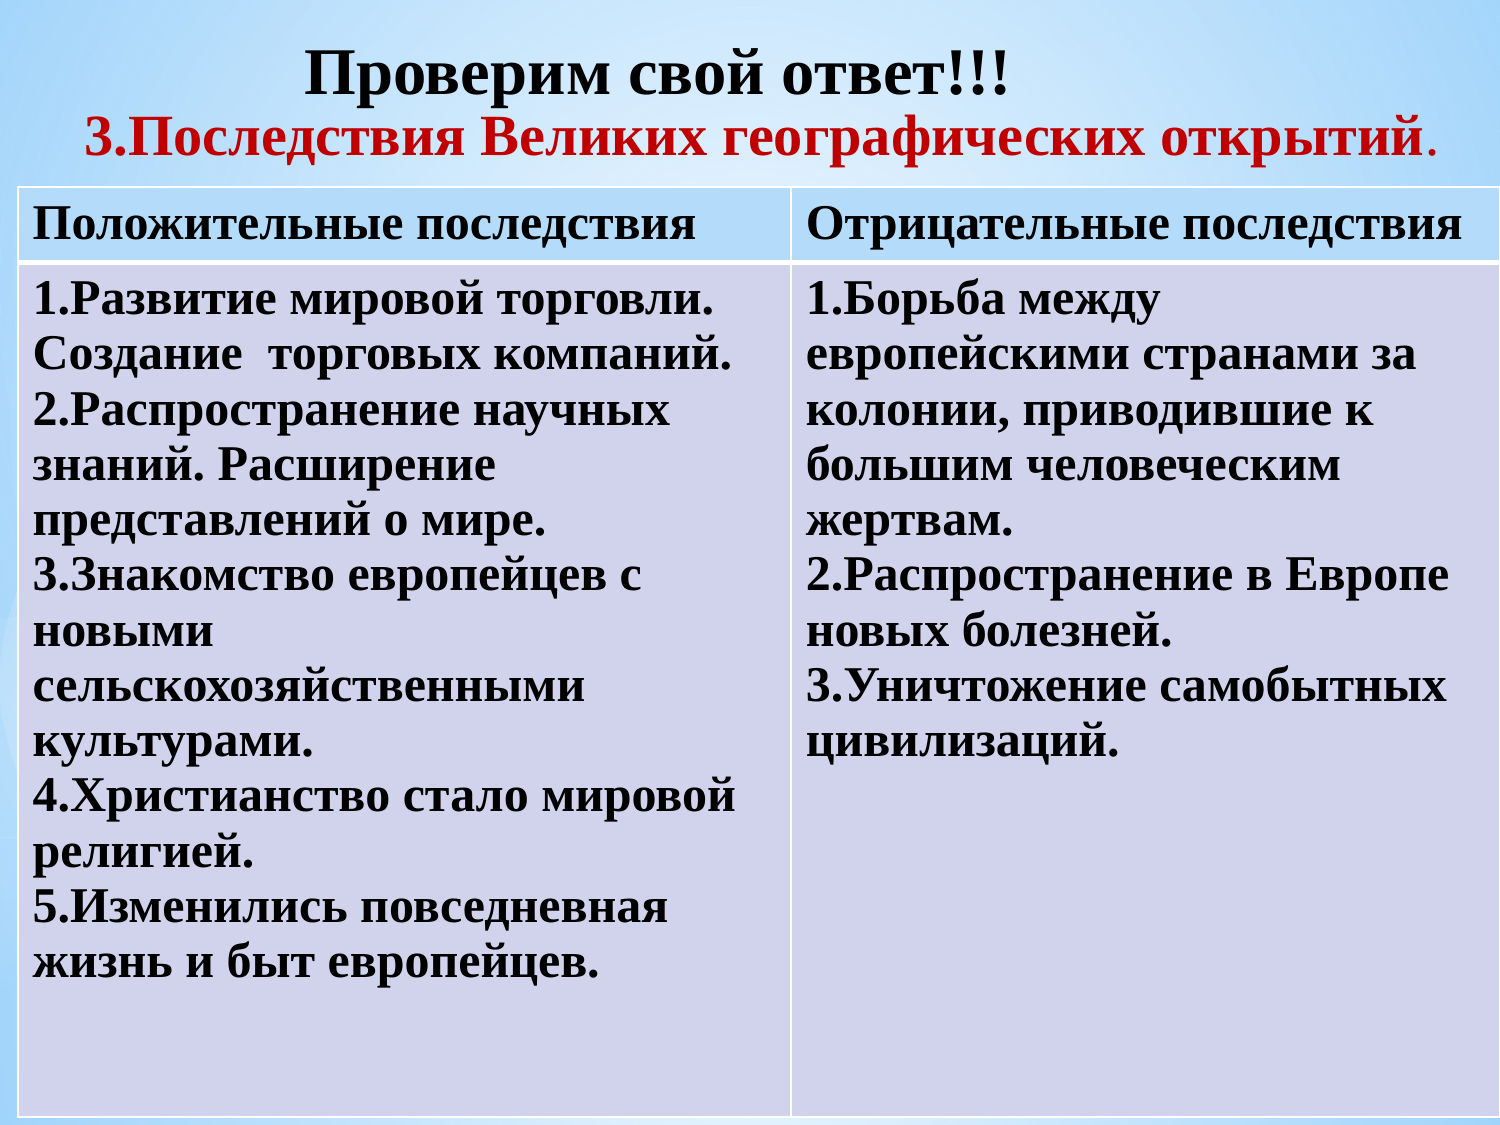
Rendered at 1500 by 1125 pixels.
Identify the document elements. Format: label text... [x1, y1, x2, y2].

text_box Проверим свой ответ!!! [289, 20, 1200, 116]
text_box 3.Последствия Великих географических открытий. [64, 90, 1459, 175]
table_cell 1.Развитие мировой торговли. Создание торговых компаний. 2.Распространение научных знаний. Расширение представлений о мире. 3.Знакомство европейцев с новыми сельскохозяйственными культурами. 4.Христианство стало мировой религией. 5.Изменились повседневная жизнь и быт европейцев. [19, 265, 790, 1116]
table_cell 1.Борьба между европейскими странами за колонии, приводившие к большим человеческим жертвам. 2.Распространение в Европе новых болезней. 3.Уничтожение самобытных цивилизаций. [792, 265, 1499, 1116]
table_header Отрицательные последствия [792, 188, 1499, 260]
table_header Положительные последствия [19, 188, 790, 260]
